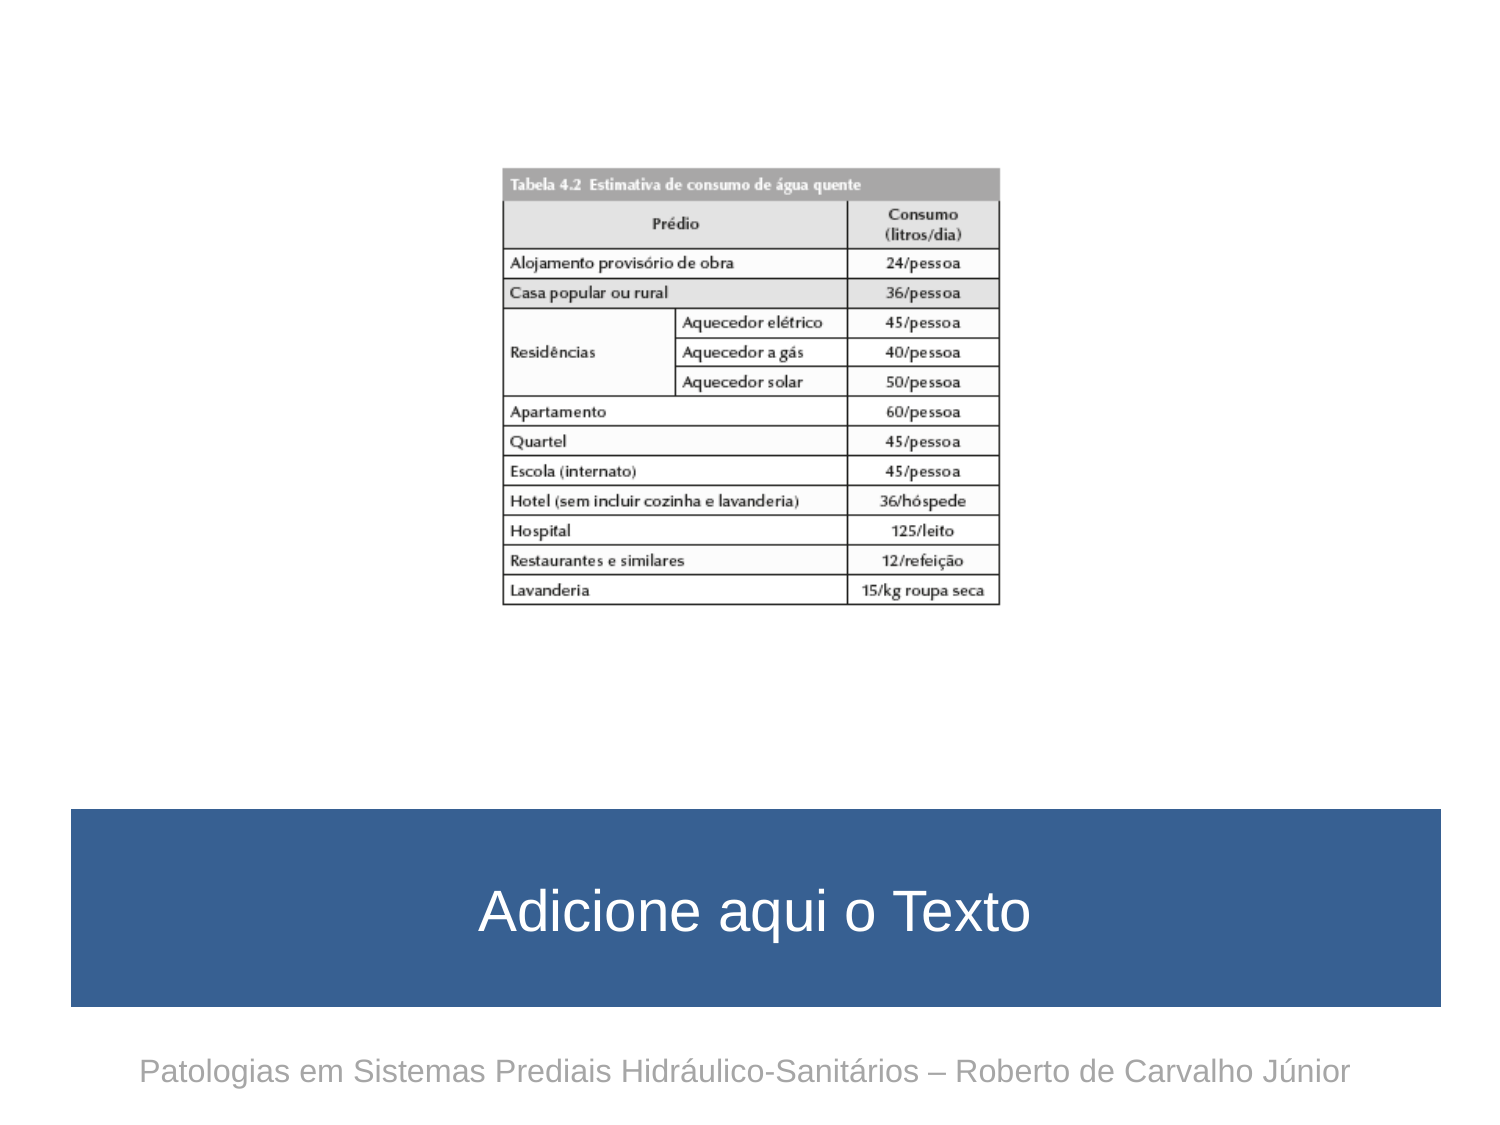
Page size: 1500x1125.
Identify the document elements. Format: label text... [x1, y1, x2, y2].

footer Patologias em Sistemas Prediais Hidráulico-Sanitários – Roberto de Carvalho Júnior [0, 1042, 1500, 1103]
picture [484, 148, 1016, 618]
text_box Adicione aqui o Texto [70, 808, 1442, 1008]
